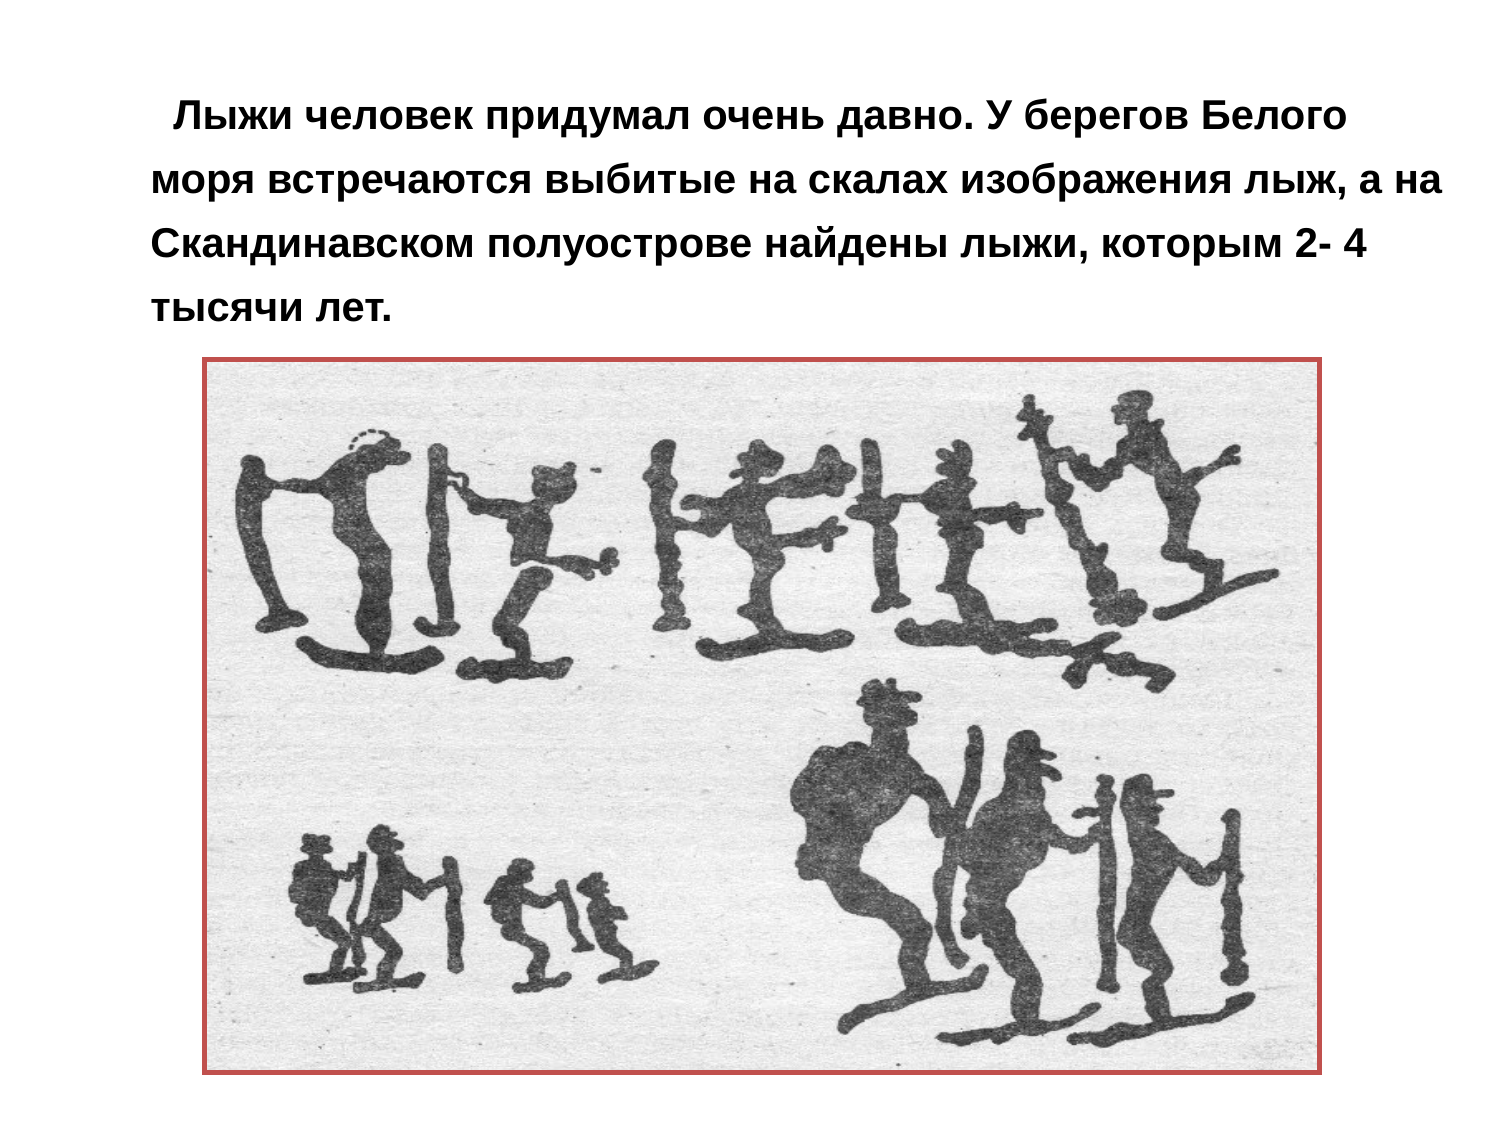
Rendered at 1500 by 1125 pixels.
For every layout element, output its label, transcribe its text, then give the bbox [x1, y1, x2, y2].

picture [206, 361, 1318, 1071]
text_box Лыжи человек придумал очень давно. У берегов Белого моря встречаются выбитые на скалах изображения лыж, а на Скандинавском полуострове найдены лыжи, которым 2- 4 тысячи лет. [135, 66, 1471, 408]
